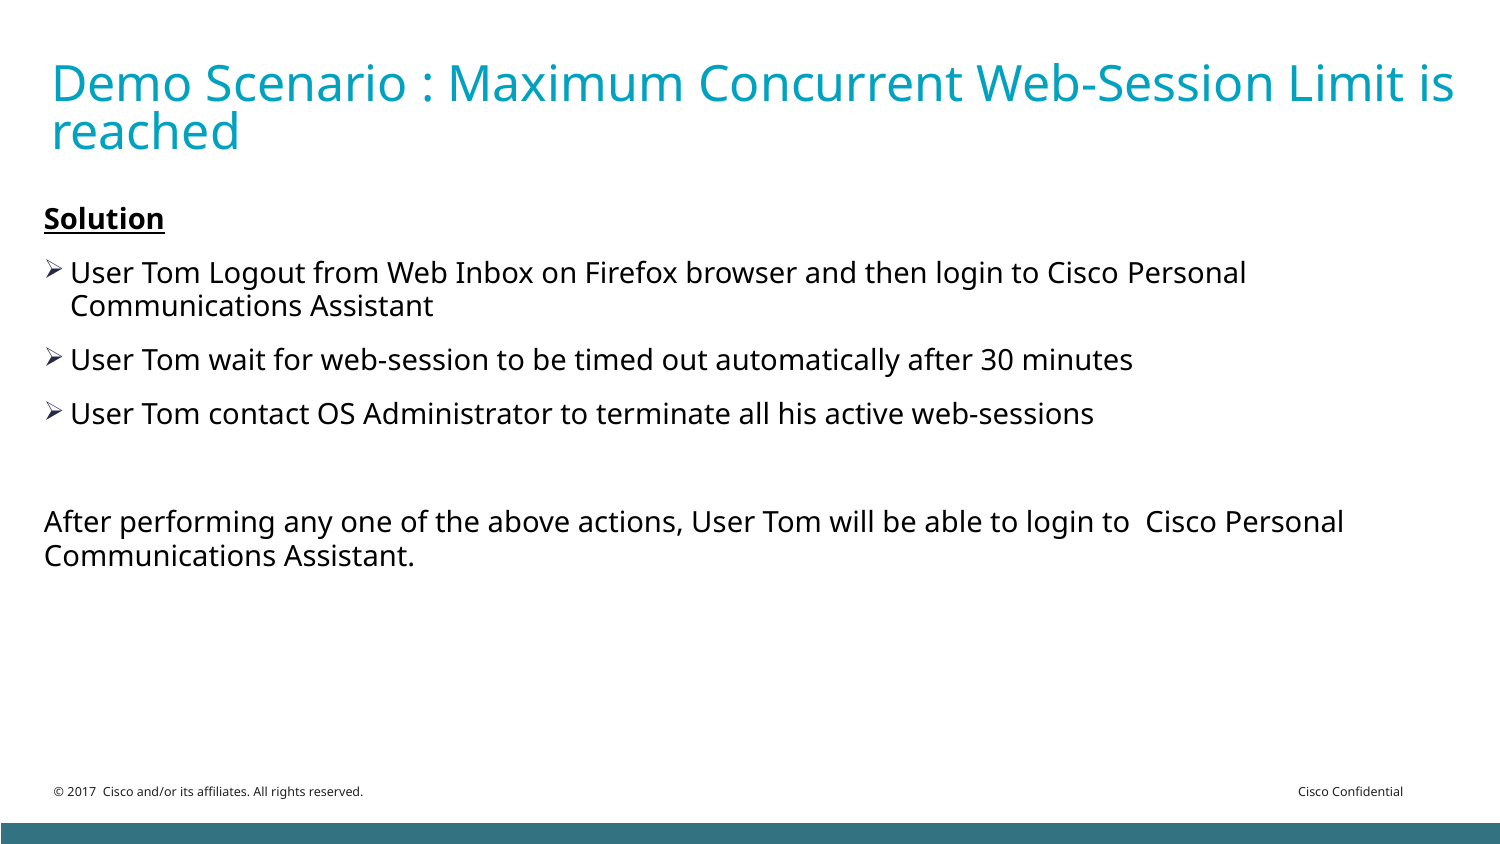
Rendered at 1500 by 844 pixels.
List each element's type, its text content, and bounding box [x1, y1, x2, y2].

list Solution User Tom Logout from Web Inbox on Firefox browser and then login to Cisco Personal Communications Assistant User Tom wait for web-session to be timed out automatically after 30 minutes User Tom contact OS Administrator to terminate all his active web-sessions After performing any one of the above actions, User Tom will be able to login to Cisco Personal Communications Assistant. [37, 141, 1447, 777]
title Demo Scenario : Maximum Concurrent Web-Session Limit is reached [42, 55, 1465, 177]
